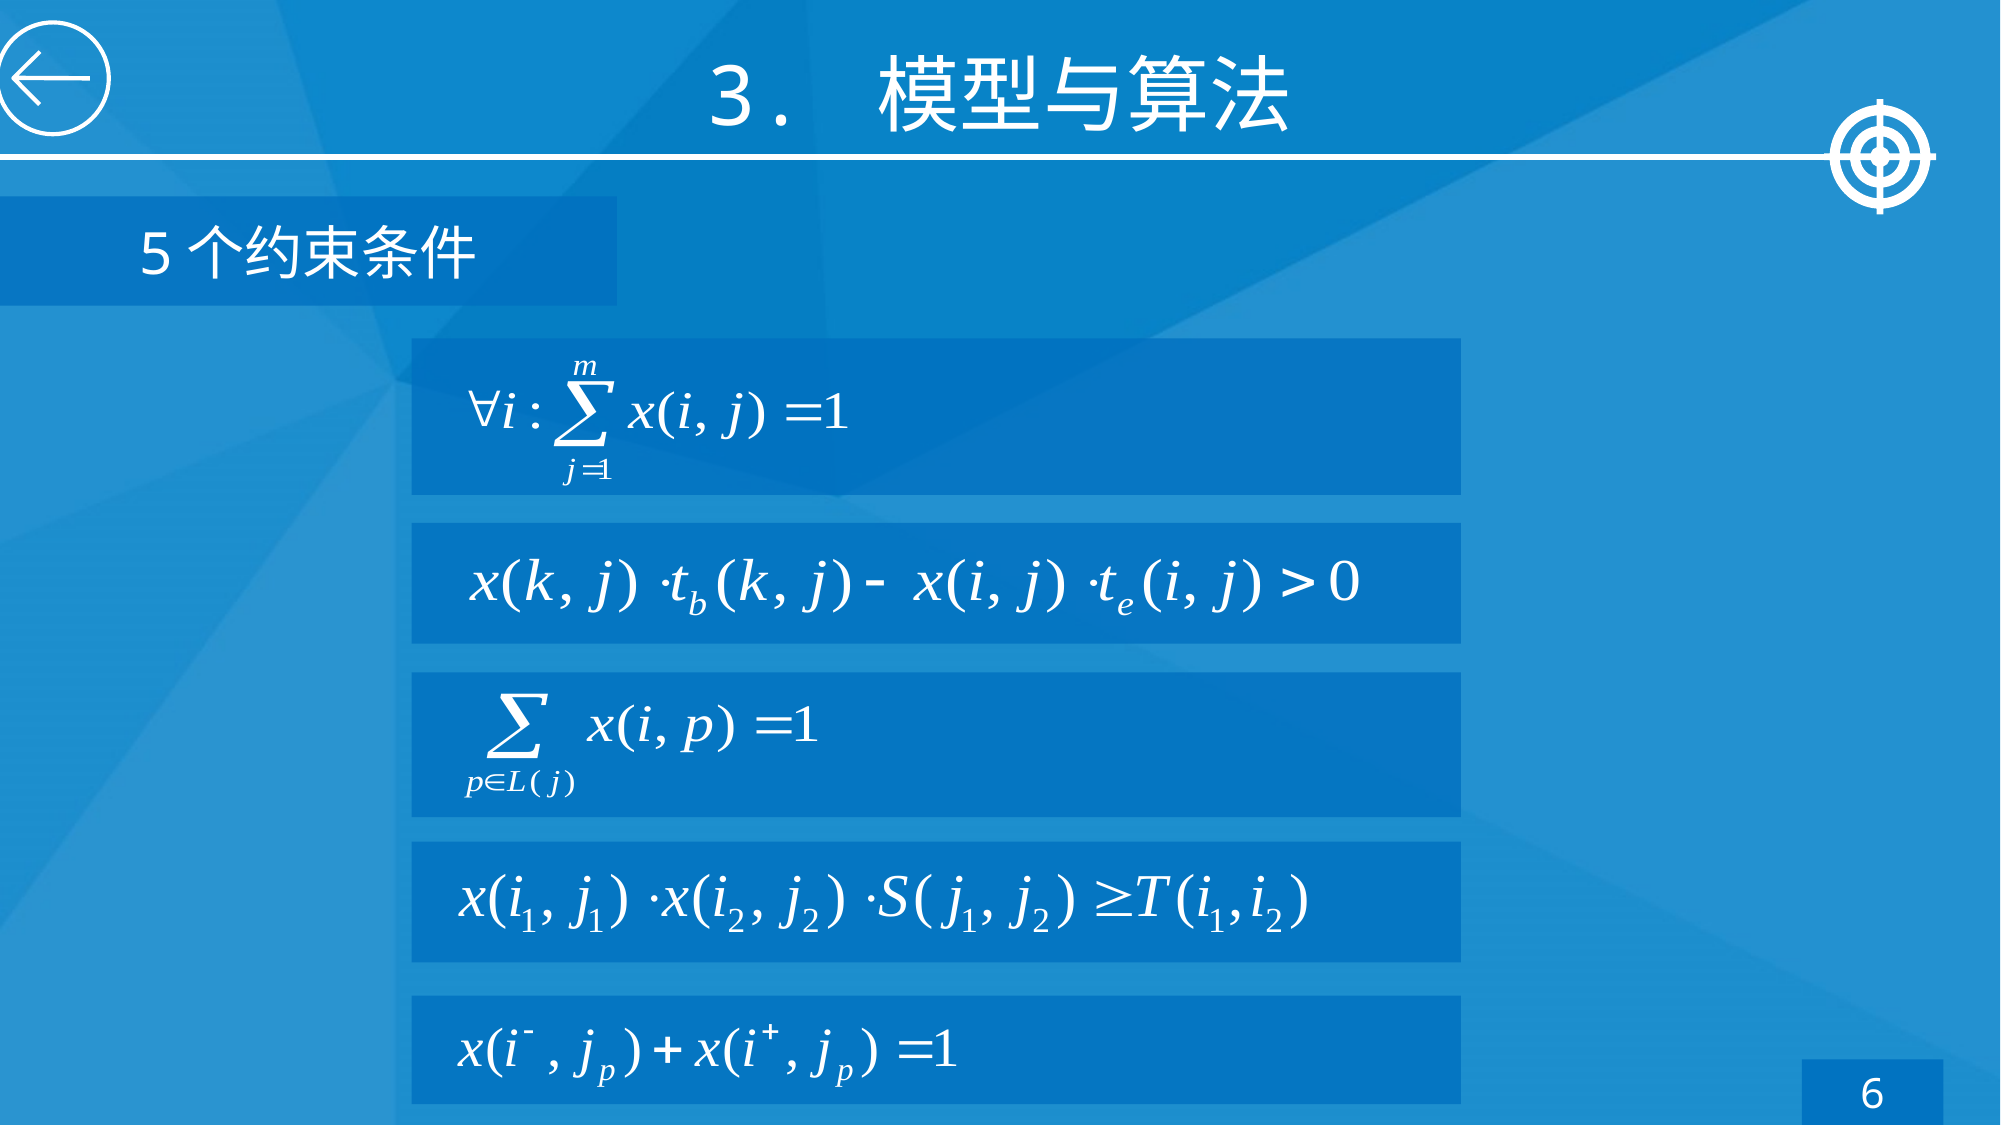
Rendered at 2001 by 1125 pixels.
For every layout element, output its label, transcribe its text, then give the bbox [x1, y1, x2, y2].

picture [1840, 116, 1876, 153]
picture [1884, 161, 1920, 198]
text_box 3. 模型与算法 [663, 35, 1337, 141]
picture [1884, 161, 1899, 176]
picture [1884, 116, 1920, 153]
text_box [411, 338, 1461, 496]
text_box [411, 522, 1461, 644]
picture [1861, 137, 1876, 153]
picture [0, 25, 106, 132]
text_box [0, 20, 111, 137]
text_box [411, 672, 1461, 818]
text_box [1824, 99, 1937, 215]
text_box 5个约束条件 [0, 195, 618, 307]
text_box 6 [1801, 1059, 1944, 1125]
picture [0, 0, 2001, 1125]
picture [1861, 161, 1876, 176]
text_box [411, 841, 1461, 963]
picture [1841, 161, 1876, 197]
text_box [411, 995, 1461, 1105]
picture [1884, 137, 1899, 153]
